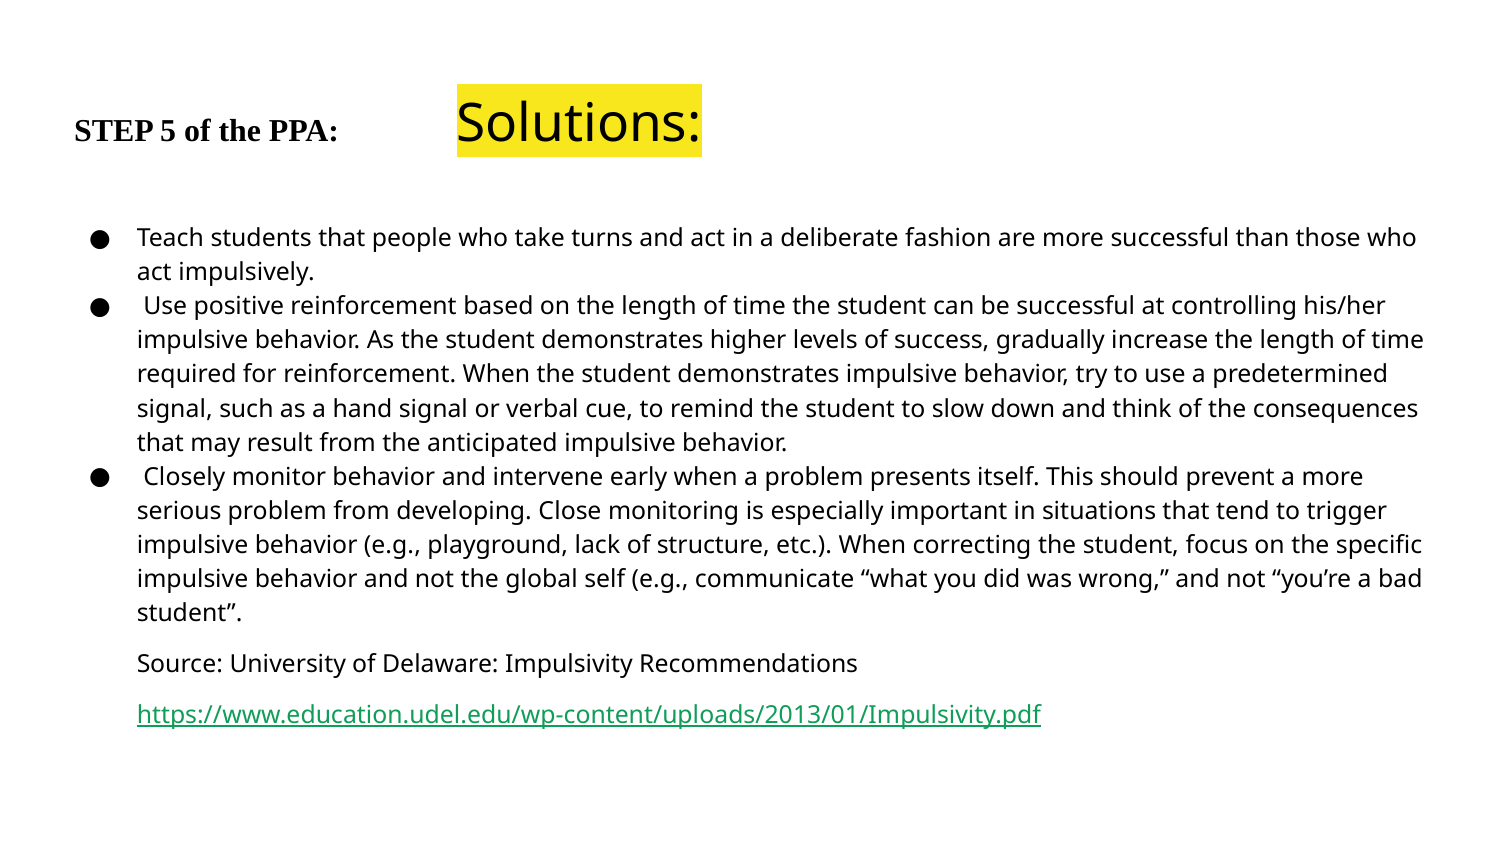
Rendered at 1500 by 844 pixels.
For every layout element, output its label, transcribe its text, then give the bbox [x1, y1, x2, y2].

title STEP 5 of the PPA: Solutions: [51, 72, 1449, 167]
list Teach students that people who take turns and act in a deliberate fashion are more successful than those who act impulsively. Use positive reinforcement based on the length of time the student can be successful at controlling his/her impulsive behavior. As the student demonstrates higher levels of success, gradually increase the length of time required for reinforcement. When the student demonstrates impulsive behavior, try to use a predetermined signal, such as a hand signal or verbal cue, to remind the student to slow down and think of the consequences that may result from the anticipated impulsive behavior. Closely monitor behavior and intervene early when a problem presents itself. This should prevent a more serious problem from developing. Close monitoring is especially important in situations that tend to trigger impulsive behavior (e.g., playground, lack of structure, etc.). When correcting the student, focus on the specific impulsive behavior and not the global self (e.g., communicate “what you did was wrong,” and not “you’re a bad student”. Source: University of Delaware: Impulsivity Recommendations https://www.education.udel.edu/wp-content/uploads/2013/01/Impulsivity.pdf [51, 202, 1449, 750]
